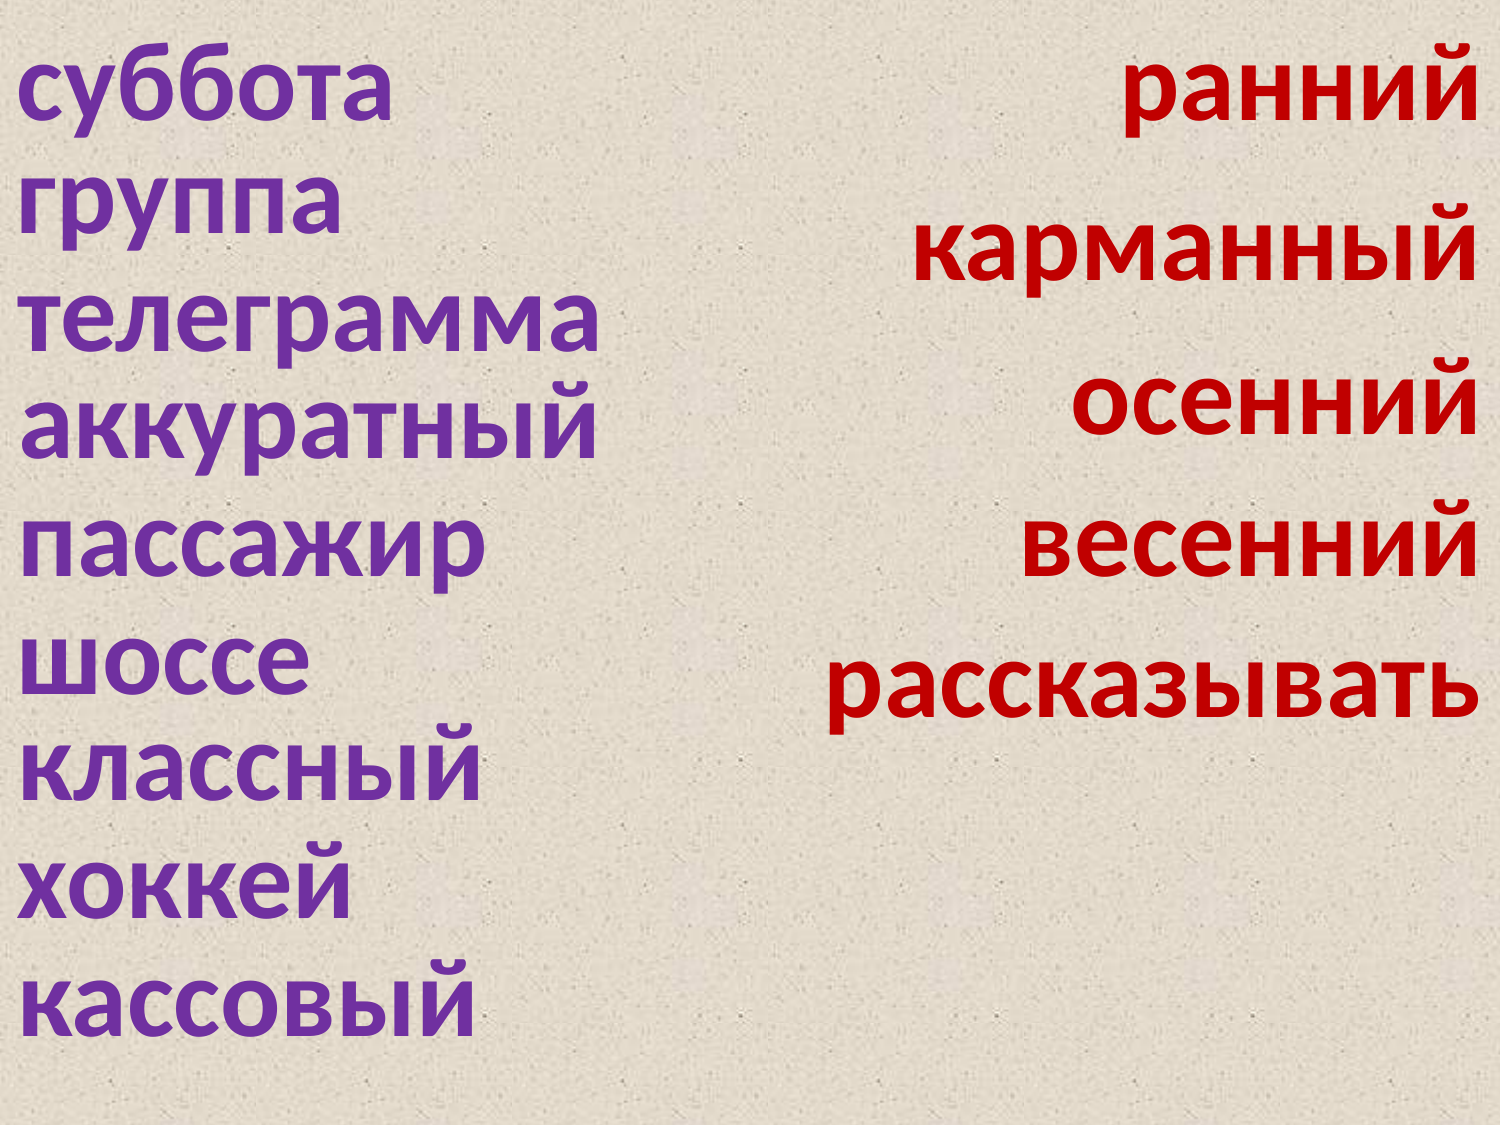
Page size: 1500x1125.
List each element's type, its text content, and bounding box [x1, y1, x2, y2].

picture [0, 0, 1500, 1125]
text_box классный [2, 680, 501, 831]
text_box телеграмма [2, 231, 619, 382]
text_box группа [1, 113, 360, 264]
text_box ранний [1104, 0, 1498, 150]
text_box карманный [895, 160, 1497, 311]
text_box шоссе [1, 574, 329, 725]
text_box хоккей [1, 798, 371, 949]
text_box аккуратный [3, 338, 617, 488]
text_box весенний [1003, 456, 1498, 607]
text_box рассказывать [808, 597, 1497, 748]
text_box суббота [1, 0, 412, 150]
text_box осенний [1055, 314, 1498, 456]
text_box пассажир [2, 456, 503, 607]
text_box кассовый [2, 916, 495, 1067]
